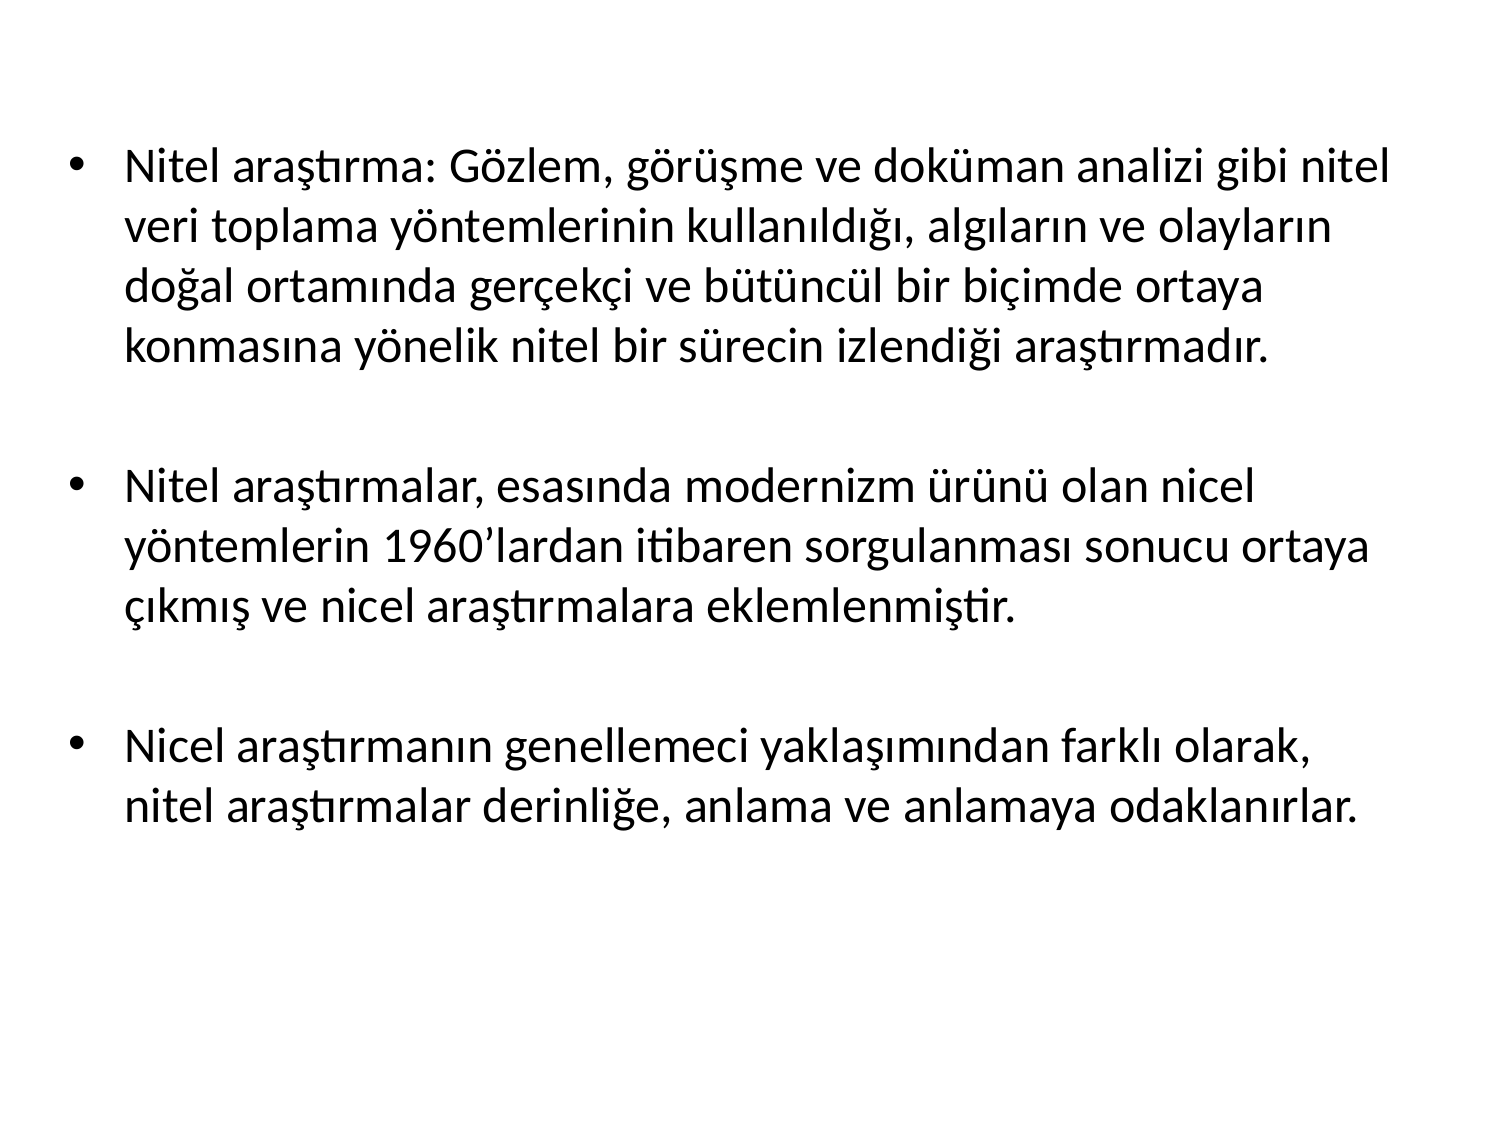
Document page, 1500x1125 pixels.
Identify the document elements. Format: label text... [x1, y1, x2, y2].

list Nitel araştırma: Gözlem, görüşme ve doküman analizi gibi nitel veri toplama yöntemlerinin kullanıldığı, algıların ve olayların doğal ortamında gerçekçi ve bütüncül bir biçimde ortaya konmasına yönelik nitel bir sürecin izlendiği araştırmadır. Nitel araştırmalar, esasında modernizm ürünü olan nicel yöntemlerin 1960’lardan itibaren sorgulanması sonucu ortaya çıkmış ve nicel araştırmalara eklemlenmiştir. Nicel araştırmanın genellemeci yaklaşımından farklı olarak, nitel araştırmalar derinliğe, anlama ve anlamaya odaklanırlar. [53, 125, 1425, 917]
